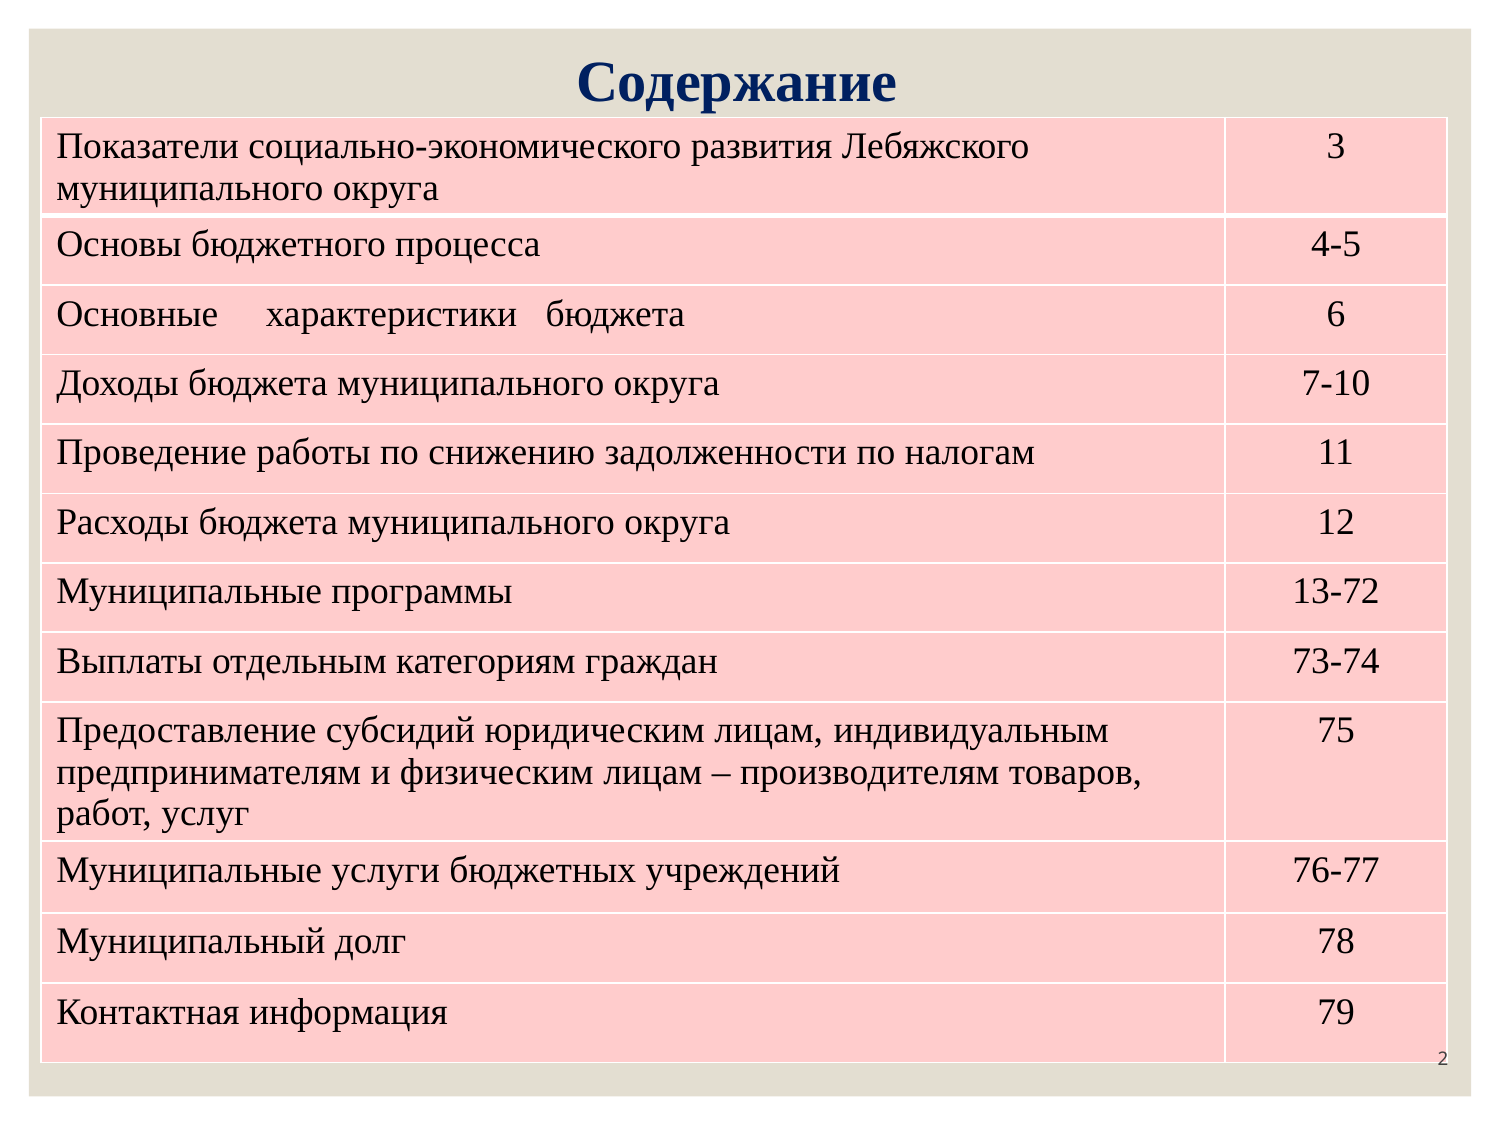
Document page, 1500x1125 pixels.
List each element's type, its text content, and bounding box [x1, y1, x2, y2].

table_cell 73-74 [1226, 633, 1446, 701]
table_cell Муниципальные программы [42, 564, 1224, 631]
title Содержание [69, 37, 1420, 117]
table_cell 4-5 [1226, 218, 1446, 284]
table_cell 78 [1226, 914, 1446, 982]
table_cell Муниципальный долг [42, 914, 1224, 982]
table_cell Основы бюджетного процесса [42, 218, 1224, 284]
table_cell Основные характеристики бюджета [42, 286, 1224, 354]
table_cell Доходы бюджета муниципального округа [42, 355, 1224, 423]
table_cell Предоставление субсидий юридическим лицам, индивидуальным предпринимателям и физическим лицам – производителям товаров, работ, услуг [42, 703, 1224, 840]
table_cell 6 [1226, 286, 1446, 354]
slide_number 2 [1283, 1035, 1464, 1080]
table_header Показатели социально-экономического развития Лебяжского муниципального округа [42, 118, 1224, 213]
table_cell 79 [1226, 984, 1446, 1062]
table_cell Контактная информация [42, 984, 1224, 1062]
table_cell 12 [1226, 494, 1446, 562]
table_cell 76-77 [1226, 842, 1446, 912]
table_cell Выплаты отдельным категориям граждан [42, 633, 1224, 701]
table_cell 13-72 [1226, 564, 1446, 631]
table_cell 75 [1226, 703, 1446, 840]
table_header 3 [1226, 118, 1446, 213]
table_cell 11 [1226, 425, 1446, 493]
table_cell Муниципальные услуги бюджетных учреждений [42, 842, 1224, 912]
table_cell Проведение работы по снижению задолженности по налогам [42, 425, 1224, 493]
table_cell 7-10 [1226, 355, 1446, 423]
table_cell Расходы бюджета муниципального округа [42, 494, 1224, 562]
